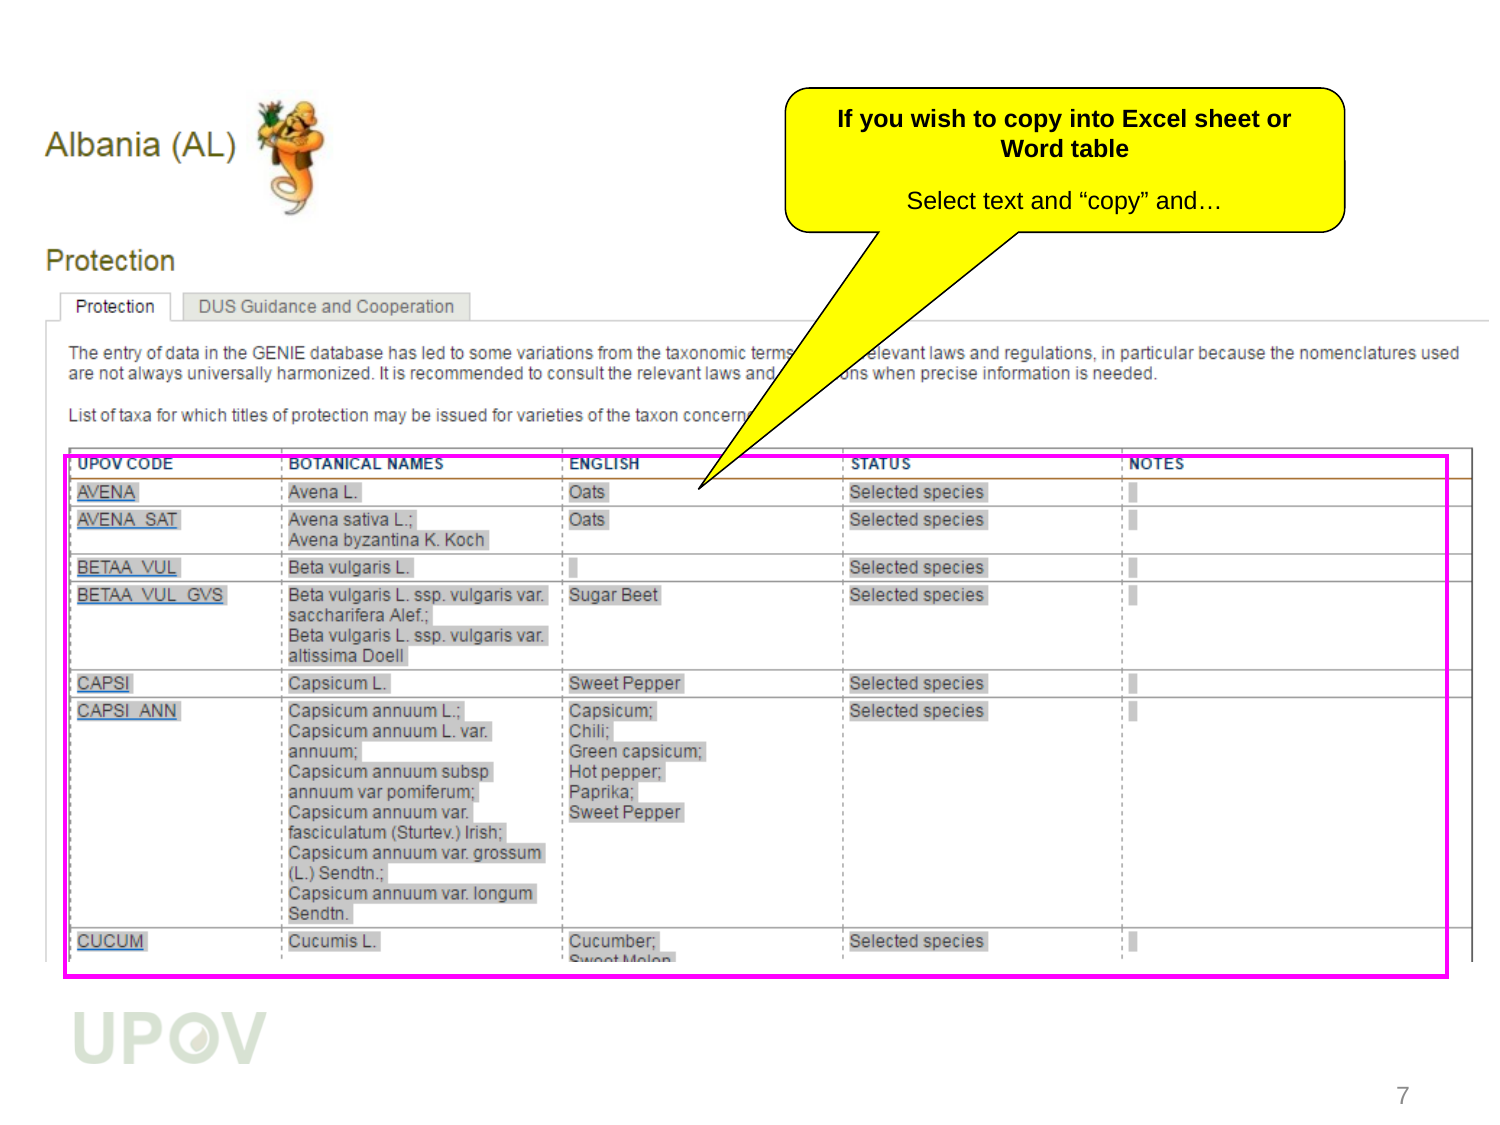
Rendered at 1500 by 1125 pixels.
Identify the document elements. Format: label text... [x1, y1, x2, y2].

slide_number 7 [1074, 1065, 1425, 1125]
picture [30, 87, 1490, 962]
text_box [64, 971, 1447, 977]
